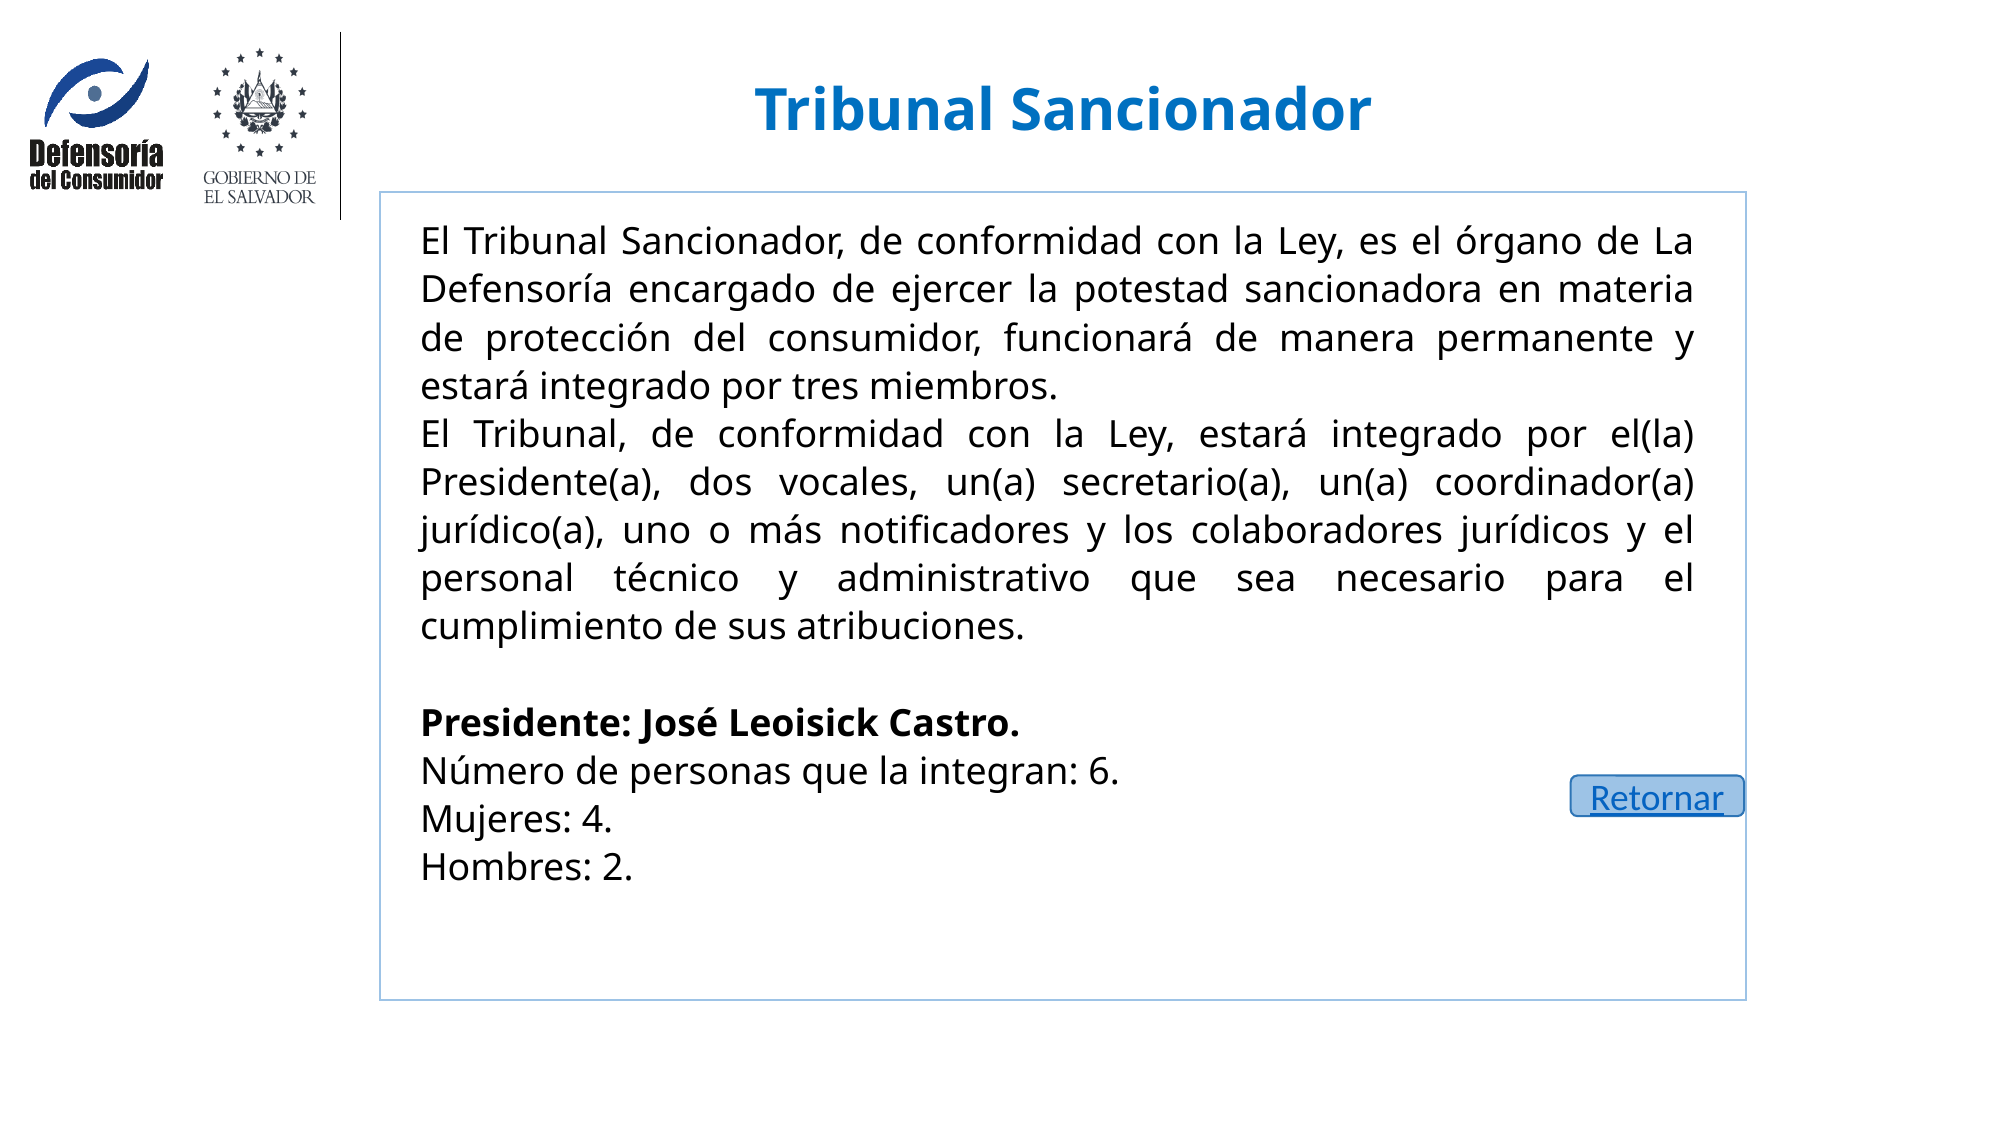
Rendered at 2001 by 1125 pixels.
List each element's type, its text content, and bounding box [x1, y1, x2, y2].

text_box Tribunal Sancionador [416, 72, 1711, 175]
text_box [379, 191, 1747, 1001]
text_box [25, 31, 341, 220]
text_box Retornar [1569, 774, 1746, 818]
text_box El Tribunal Sancionador, de conformidad con la Ley, es el órgano de La Defensoría encargado de ejercer la potestad sancionadora en materia de protección del consumidor, funcionará de manera permanente y estará integrado por tres miembros. El Tribunal, de conformidad con la Ley, estará integrado por el(la) Presidente(a), dos vocales, un(a) secretario(a), un(a) coordinador(a) jurídico(a), uno o más notificadores y los colaboradores jurídicos y el personal técnico y administrativo que sea necesario para el cumplimiento de sus atribuciones. Presidente: José Leoisick Castro. Número de personas que la integran: 6. Mujeres: 4. Hombres: 2. [405, 206, 1711, 992]
